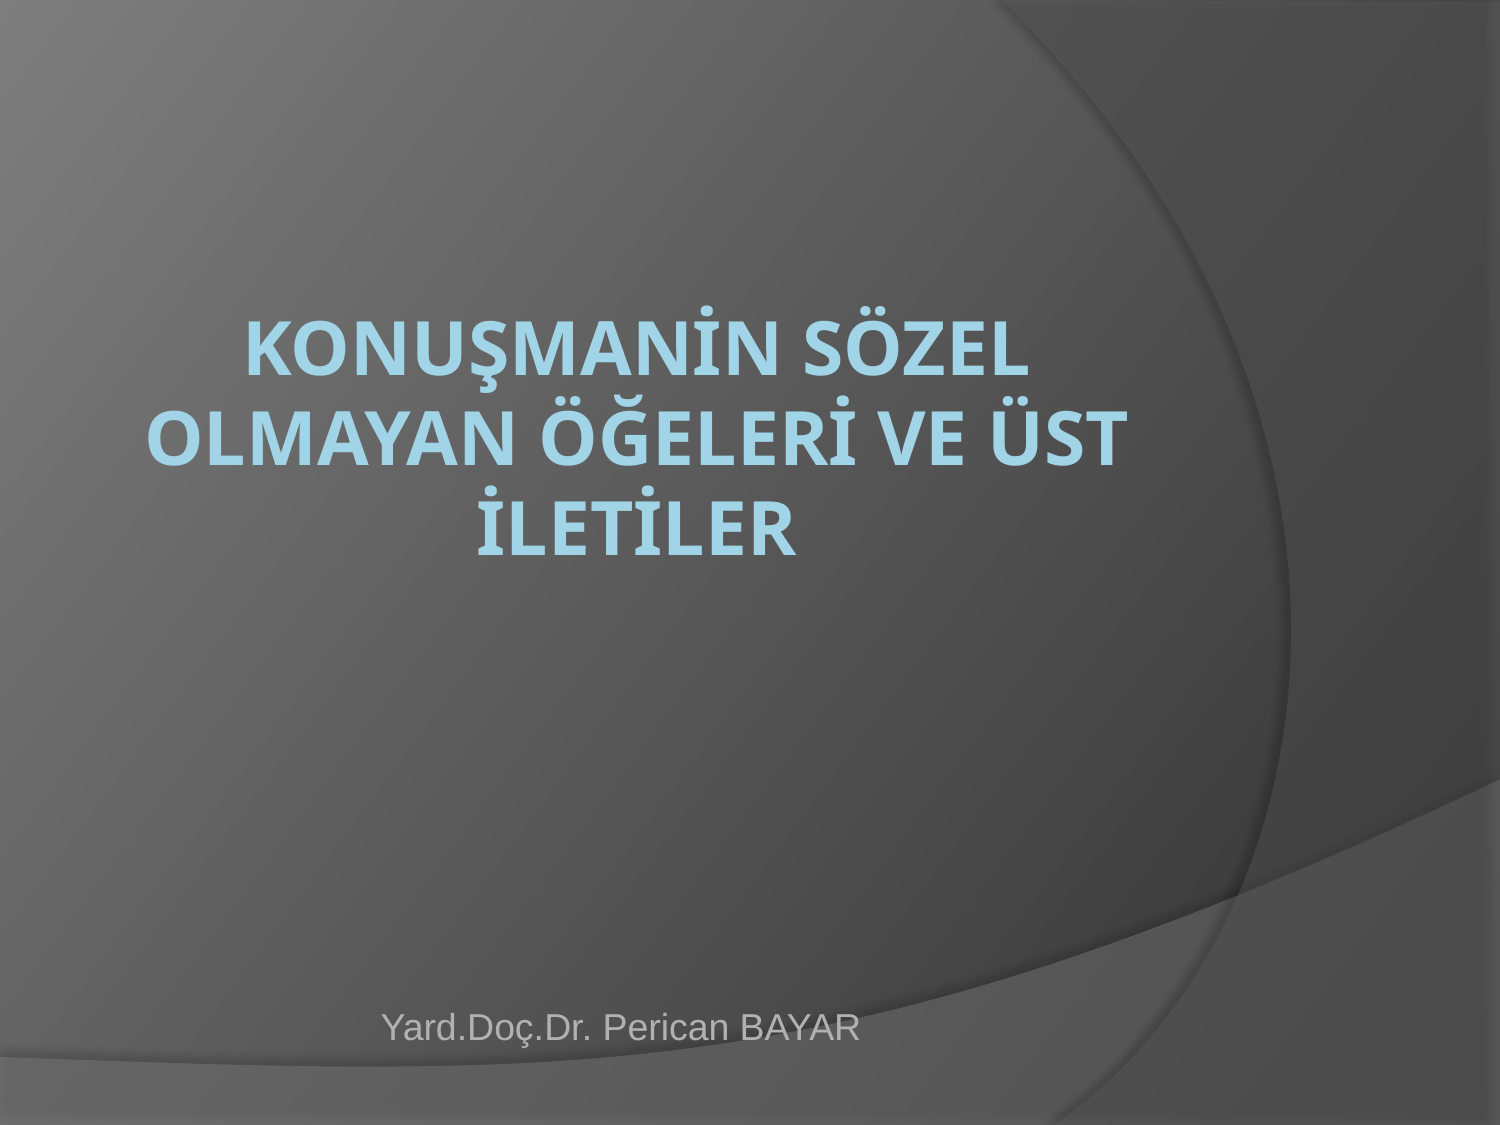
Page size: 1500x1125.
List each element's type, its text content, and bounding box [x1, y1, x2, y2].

title Konuşmanin sözel olmayan öğeleri ve üst iletiler [105, 292, 1169, 671]
text_box Yard.Doç.Dr. Perican BAYAR [365, 996, 877, 1056]
